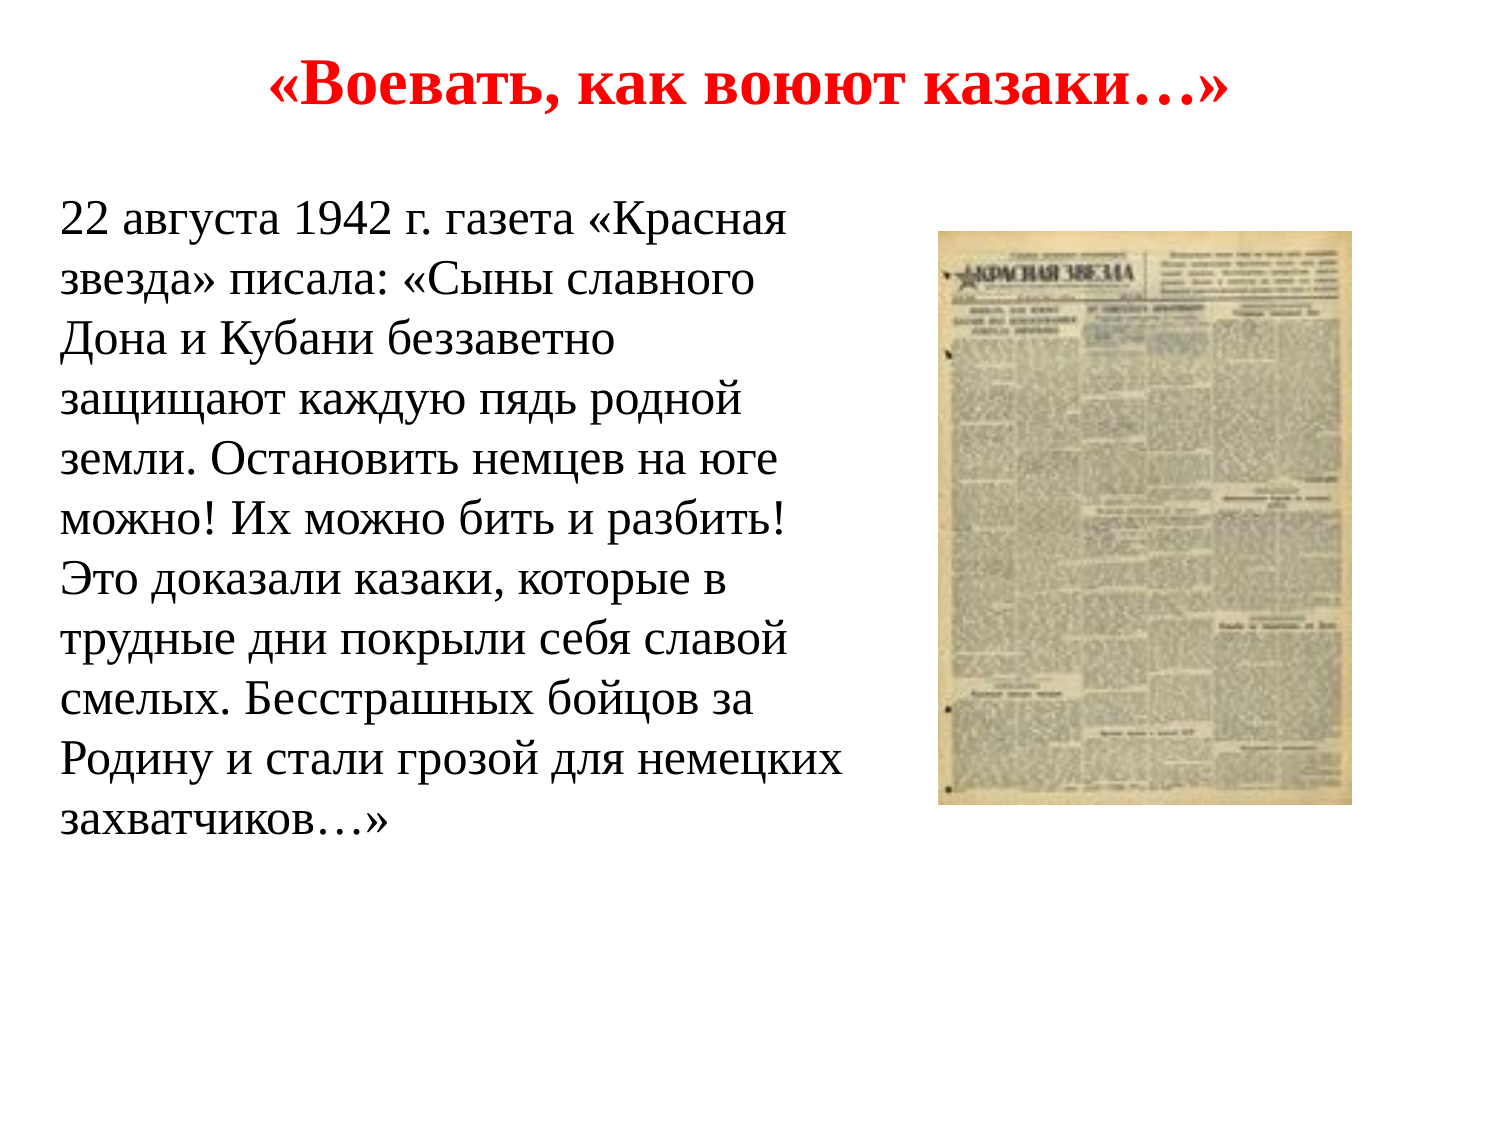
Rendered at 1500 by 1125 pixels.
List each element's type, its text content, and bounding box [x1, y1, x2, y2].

picture [938, 231, 1352, 805]
text_box 22 августа 1942 г. газета «Красная звезда» писала: «Сыны славного Дона и Кубани беззаветно защищают каждую пядь родной земли. Остановить немцев на юге можно! Их можно бить и разбить! Это доказали казаки, которые в трудные дни покрыли себя славой смелых. Бесстрашных бойцов за Родину и стали грозой для немецких захватчиков…» [45, 177, 861, 853]
text_box «Воевать, как воюют казаки…» [252, 30, 1248, 126]
